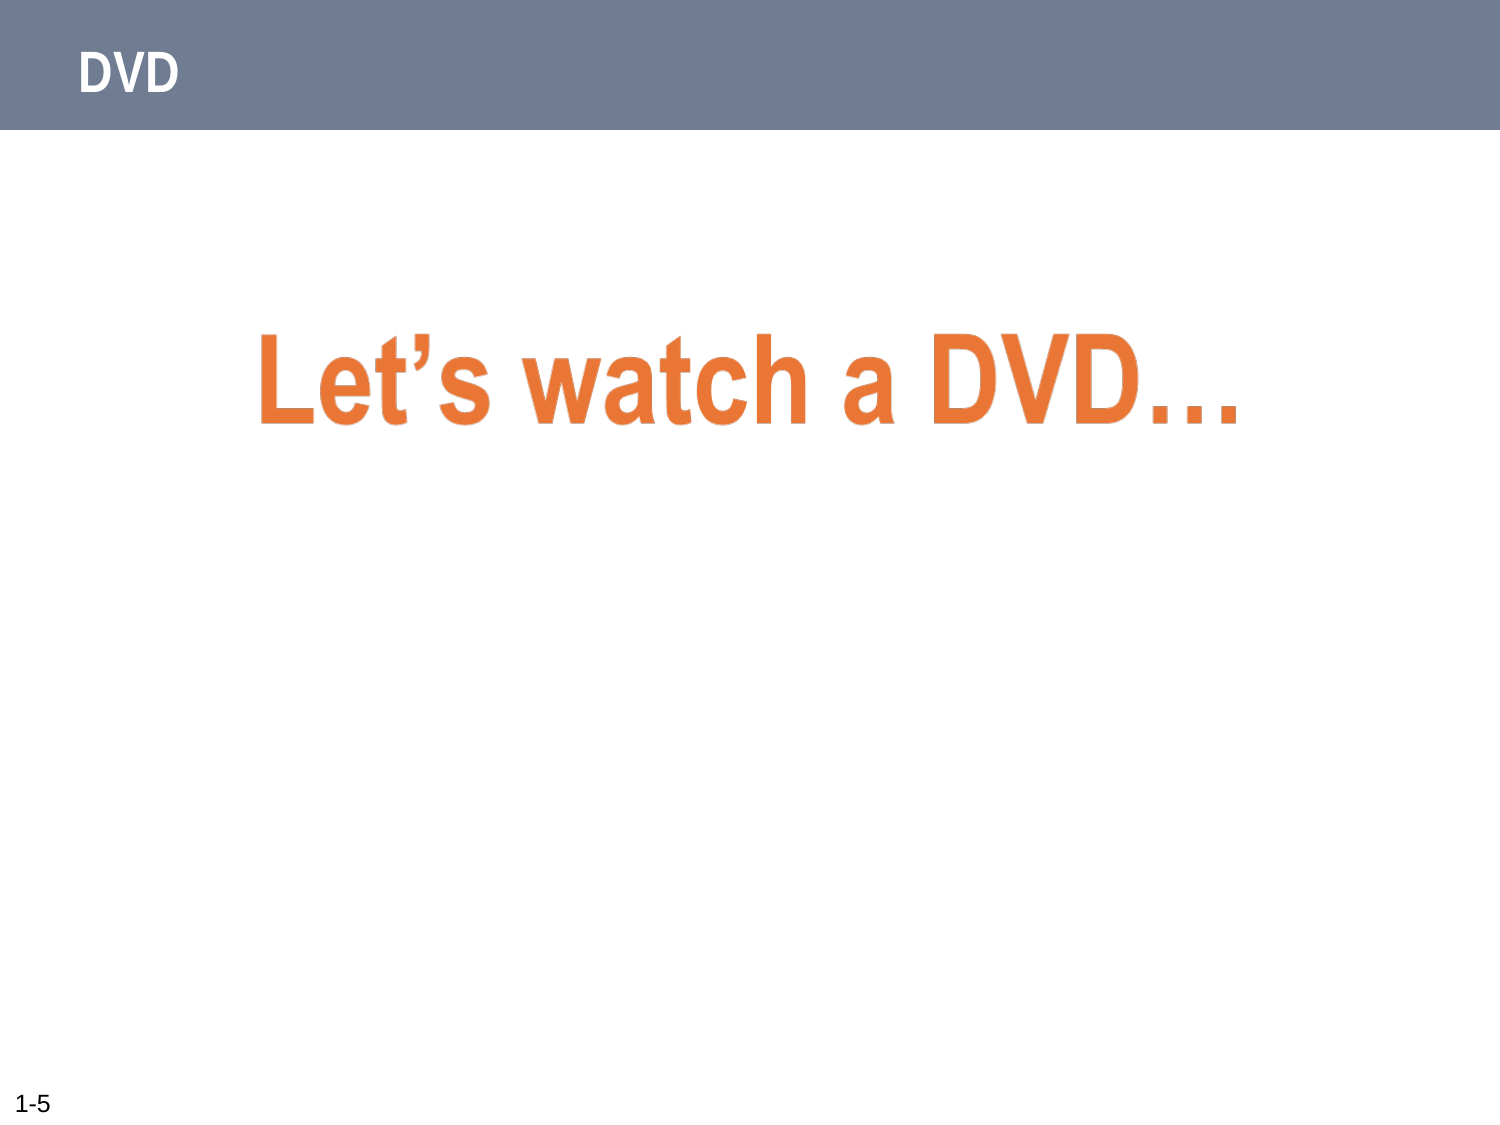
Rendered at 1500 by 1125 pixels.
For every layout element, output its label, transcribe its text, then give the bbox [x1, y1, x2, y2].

text_box 1-5 [0, 1080, 94, 1125]
picture [19, 136, 1481, 989]
